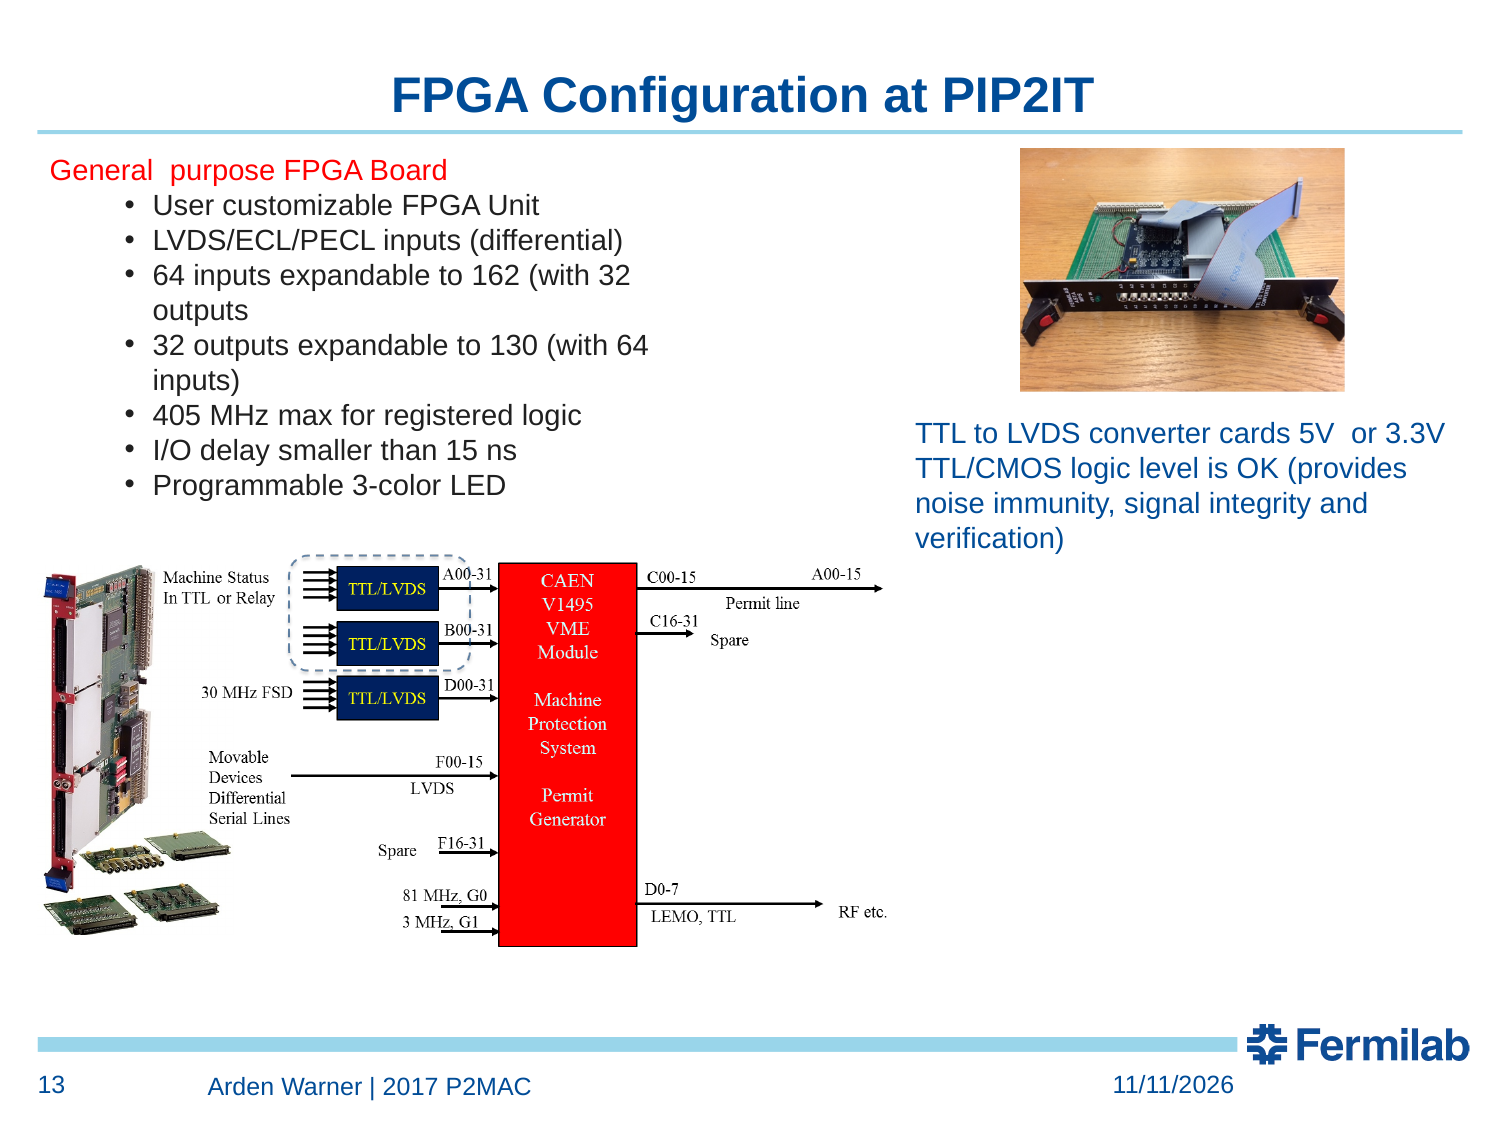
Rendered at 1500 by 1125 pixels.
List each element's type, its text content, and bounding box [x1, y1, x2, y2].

text_box TTL to LVDS converter cards 5V or 3.3V TTL/CMOS logic level is OK (provides noise immunity, signal integrity and verification) [900, 407, 1465, 562]
slide_number 13 [37, 1068, 111, 1109]
text_box Arden Warner | 2017 P2MAC [207, 1070, 1089, 1110]
picture [0, 0, 1500, 1125]
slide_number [1058, 1068, 1235, 1109]
title FPGA Configuration at PIP2IT [37, 17, 1463, 123]
text_box General purpose FPGA Board User customizable FPGA Unit LVDS/ECL/PECL inputs (differential) 64 inputs expandable to 162 (with 32 outputs 32 outputs expandable to 130 (with 64 inputs) 405 MHz max for registered logic I/O delay smaller than 15 ns Programmable 3-color LED [34, 144, 751, 509]
